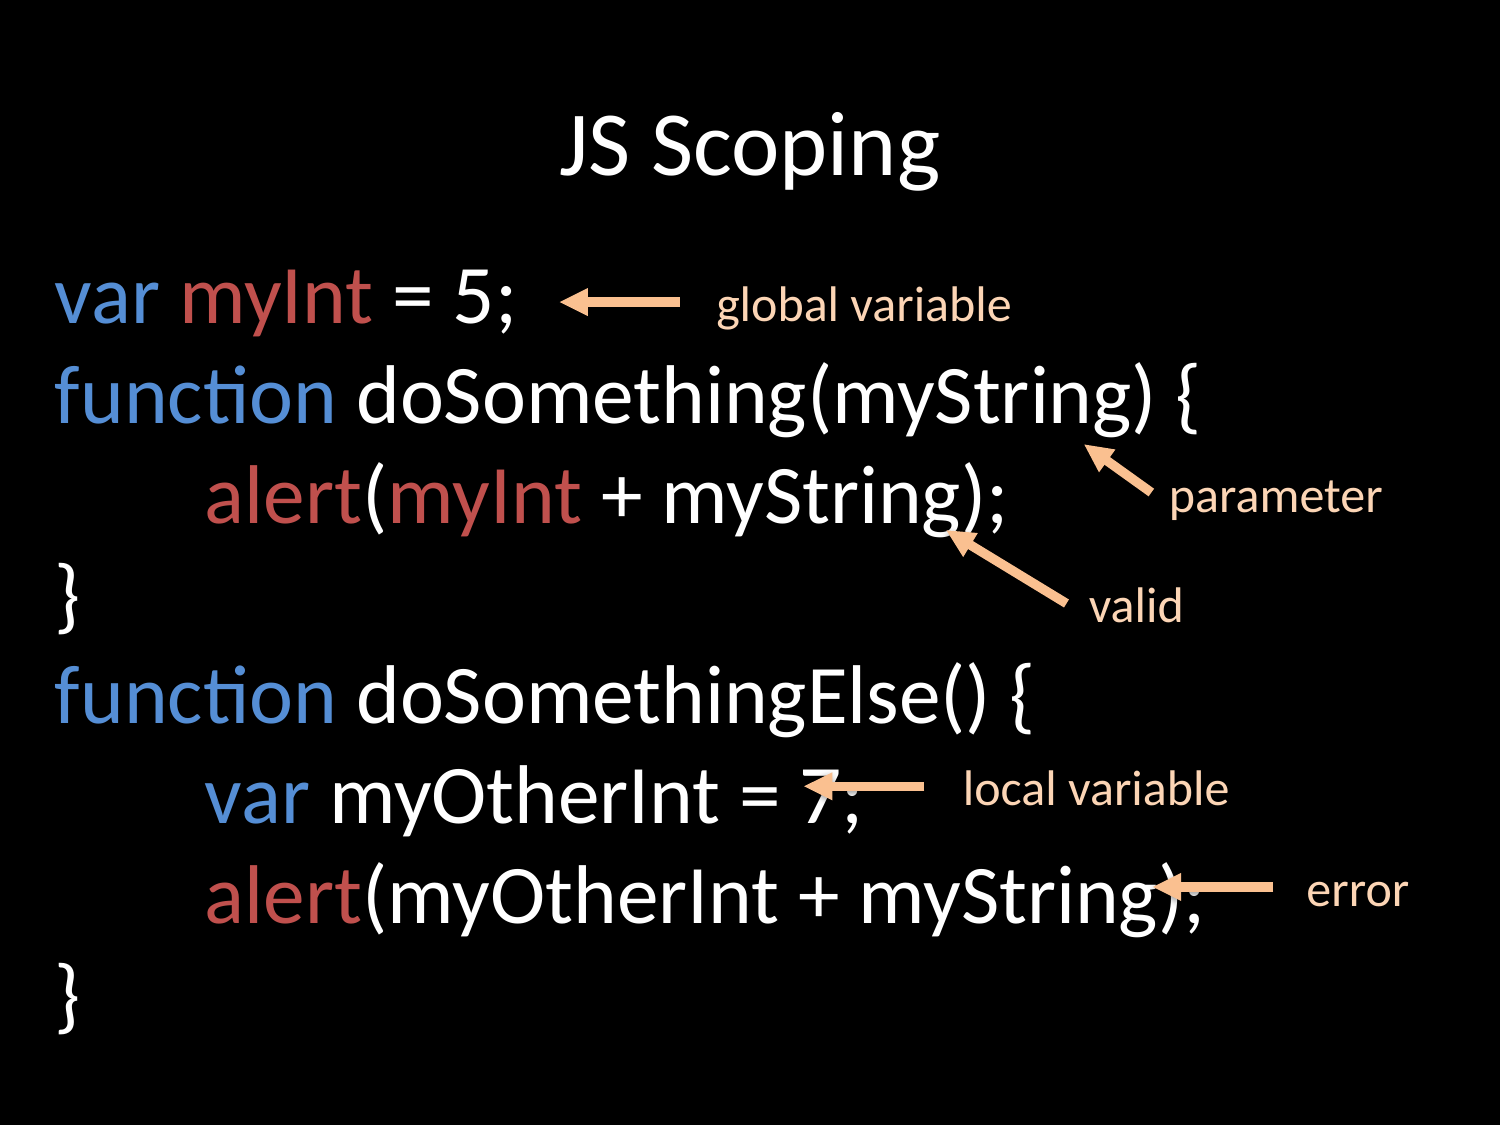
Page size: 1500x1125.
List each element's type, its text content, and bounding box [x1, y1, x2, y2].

text_box global variable [701, 264, 1027, 339]
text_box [946, 530, 1067, 604]
text_box local variable [947, 748, 1245, 824]
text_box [1083, 444, 1152, 493]
text_box var myInt = 5; function doSomething(myString) { alert(myInt + myString); } function doSomethingElse() { var myOtherInt = 7; alert(myOtherInt + myString); } [40, 232, 1462, 1048]
text_box valid [1074, 565, 1199, 641]
text_box error [1291, 849, 1425, 924]
title JS Scoping [75, 45, 1425, 232]
text_box parameter [1154, 454, 1398, 530]
